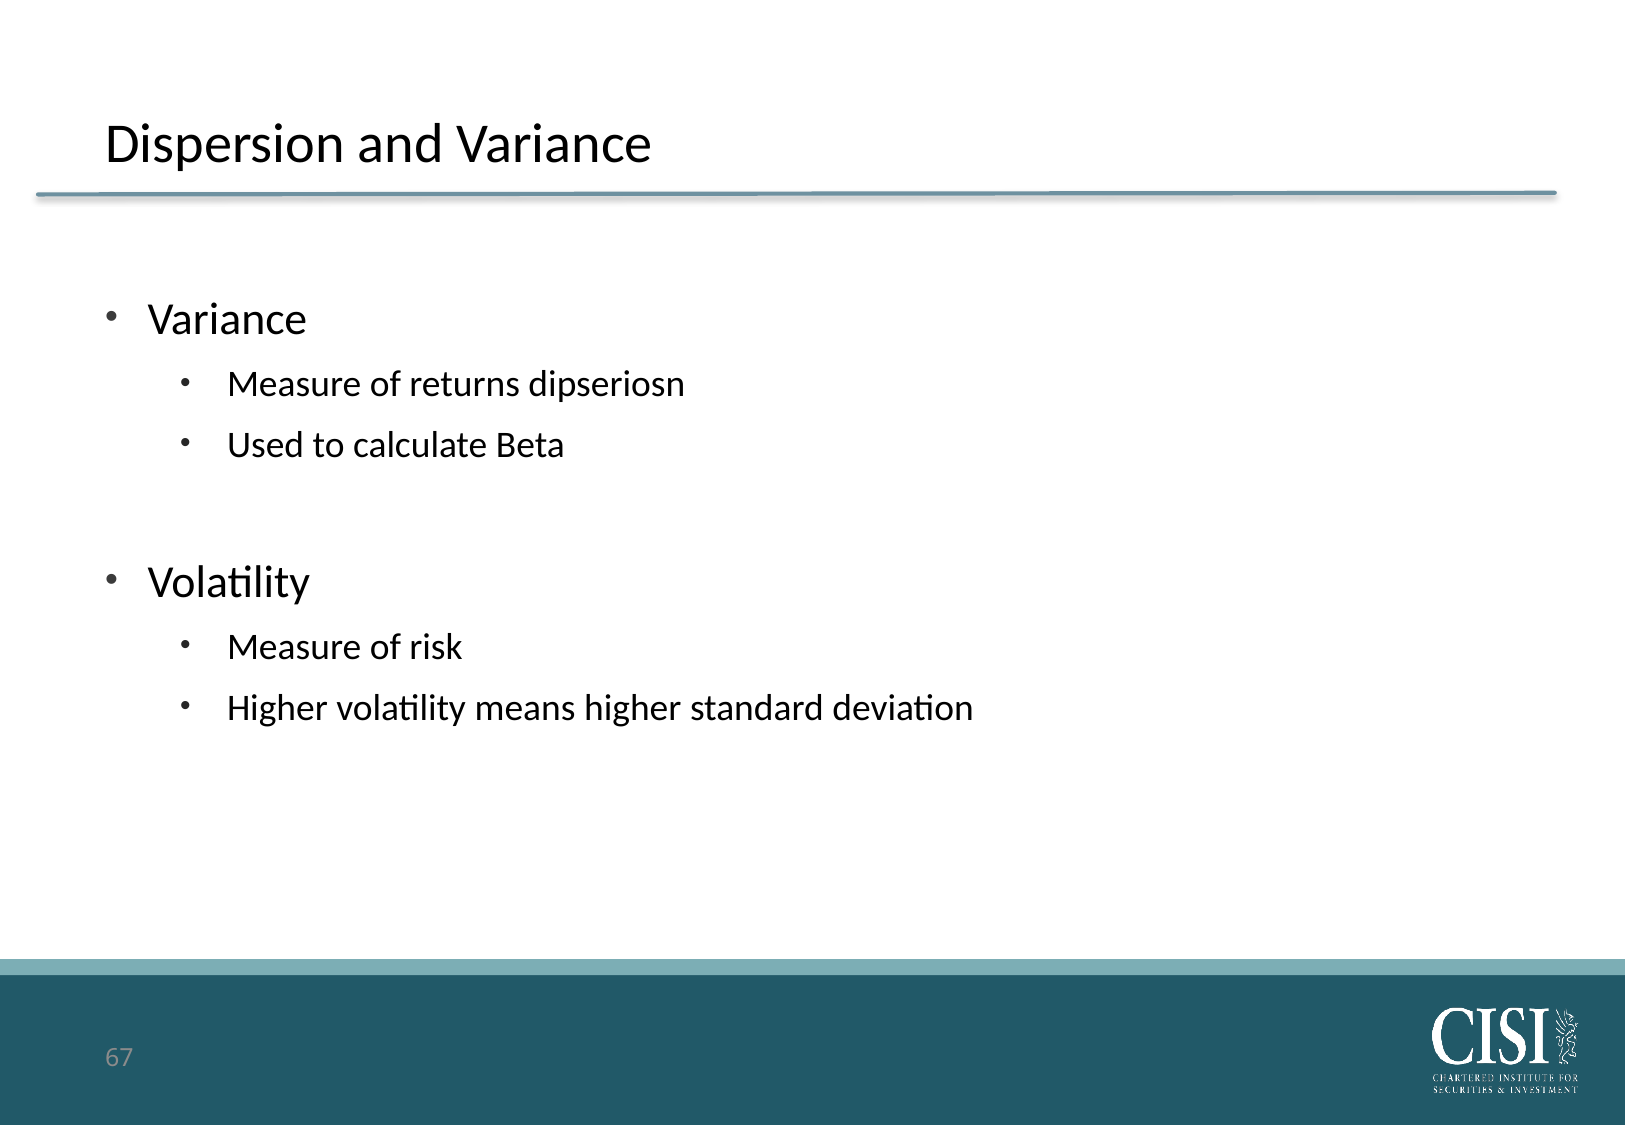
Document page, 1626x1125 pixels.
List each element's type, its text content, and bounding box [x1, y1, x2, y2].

picture [0, 976, 1625, 1125]
title Dispersion and Variance [90, 98, 1512, 239]
slide_number 67 [90, 1028, 171, 1089]
list Variance Measure of returns dipseriosn Used to calculate Beta Volatility Measure of risk Higher volatility means higher standard deviation [90, 281, 1512, 918]
